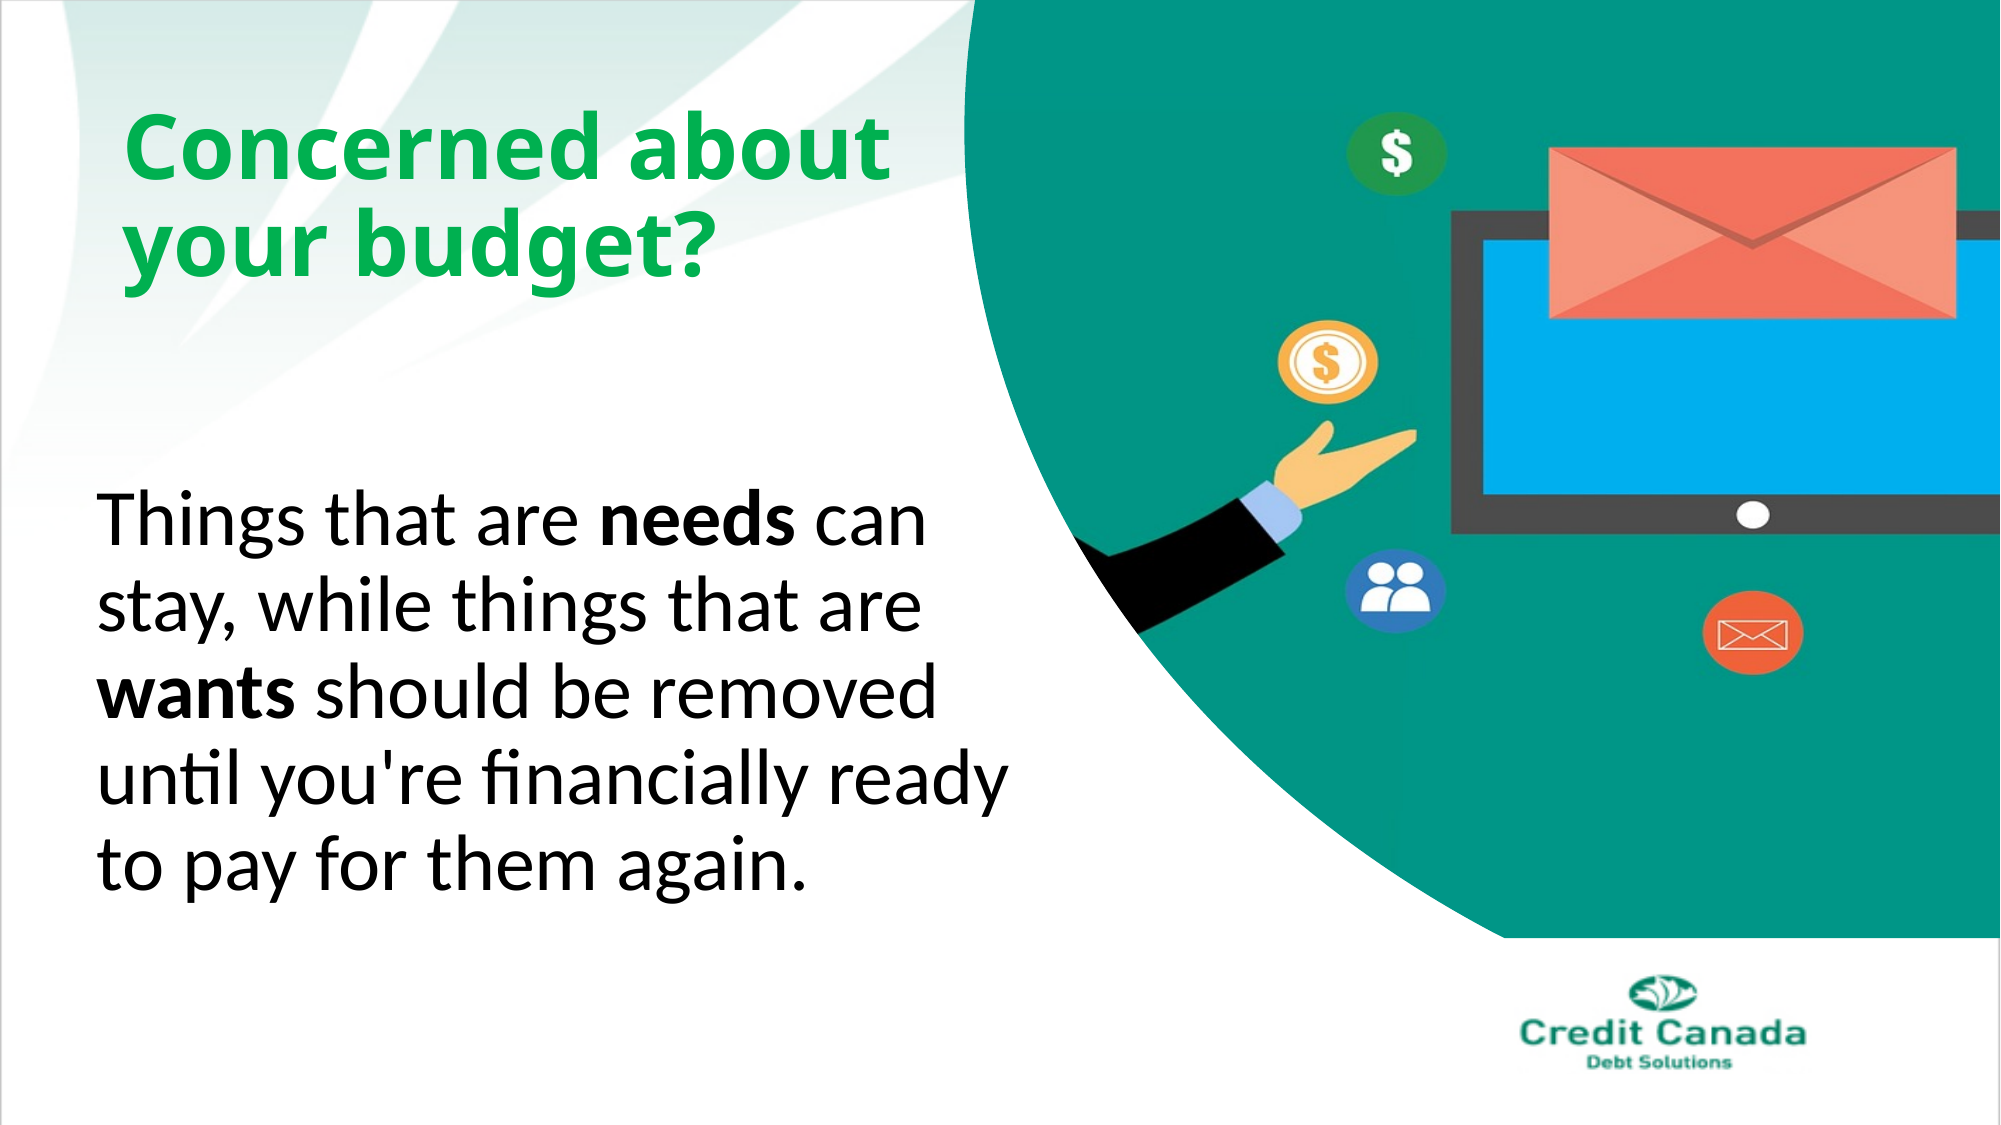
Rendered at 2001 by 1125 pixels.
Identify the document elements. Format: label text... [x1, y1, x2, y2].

picture [0, 0, 2001, 1125]
title Concerned about your budget? [107, 59, 948, 338]
list Things that are needs can stay, while things that are wants should be removed until you're financially ready to pay for them again. [81, 469, 1037, 989]
